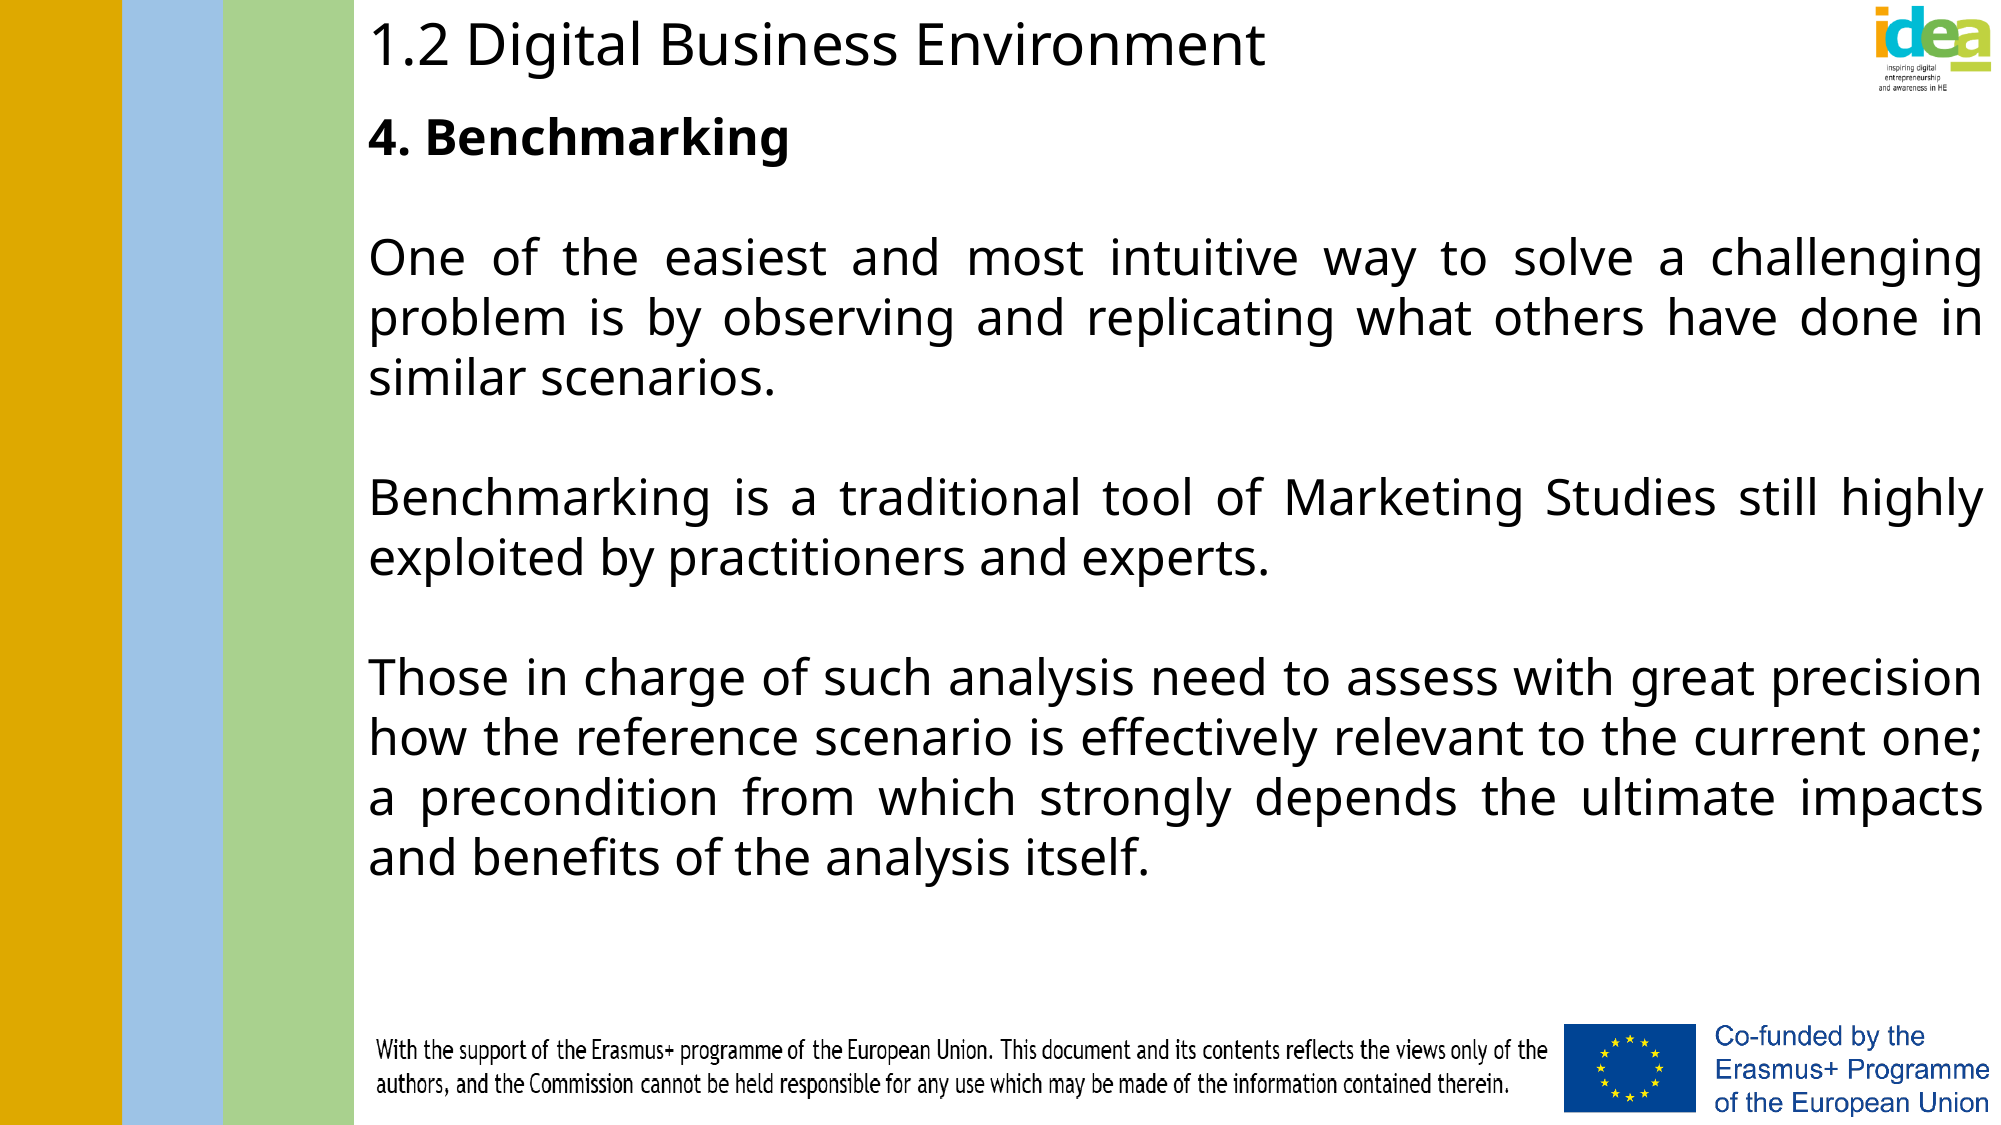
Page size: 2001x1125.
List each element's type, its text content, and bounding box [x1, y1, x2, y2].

text_box 1.2 Digital Business Environment [353, 0, 1565, 85]
text_box [123, 0, 222, 1125]
text_box 4. Benchmarking One of the easiest and most intuitive way to solve a challenging problem is by observing and replicating what others have done in similar scenarios. Benchmarking is a traditional tool of Marketing Studies still highly exploited by practitioners and experts. Those in charge of such analysis need to assess with great precision how the reference scenario is effectively relevant to the current one; a precondition from which strongly depends the ultimate impacts and benefits of the analysis itself. [354, 97, 2000, 893]
text_box [222, 0, 355, 1125]
picture [1864, 0, 2000, 98]
text_box [0, 0, 123, 1125]
picture [363, 1024, 1989, 1118]
